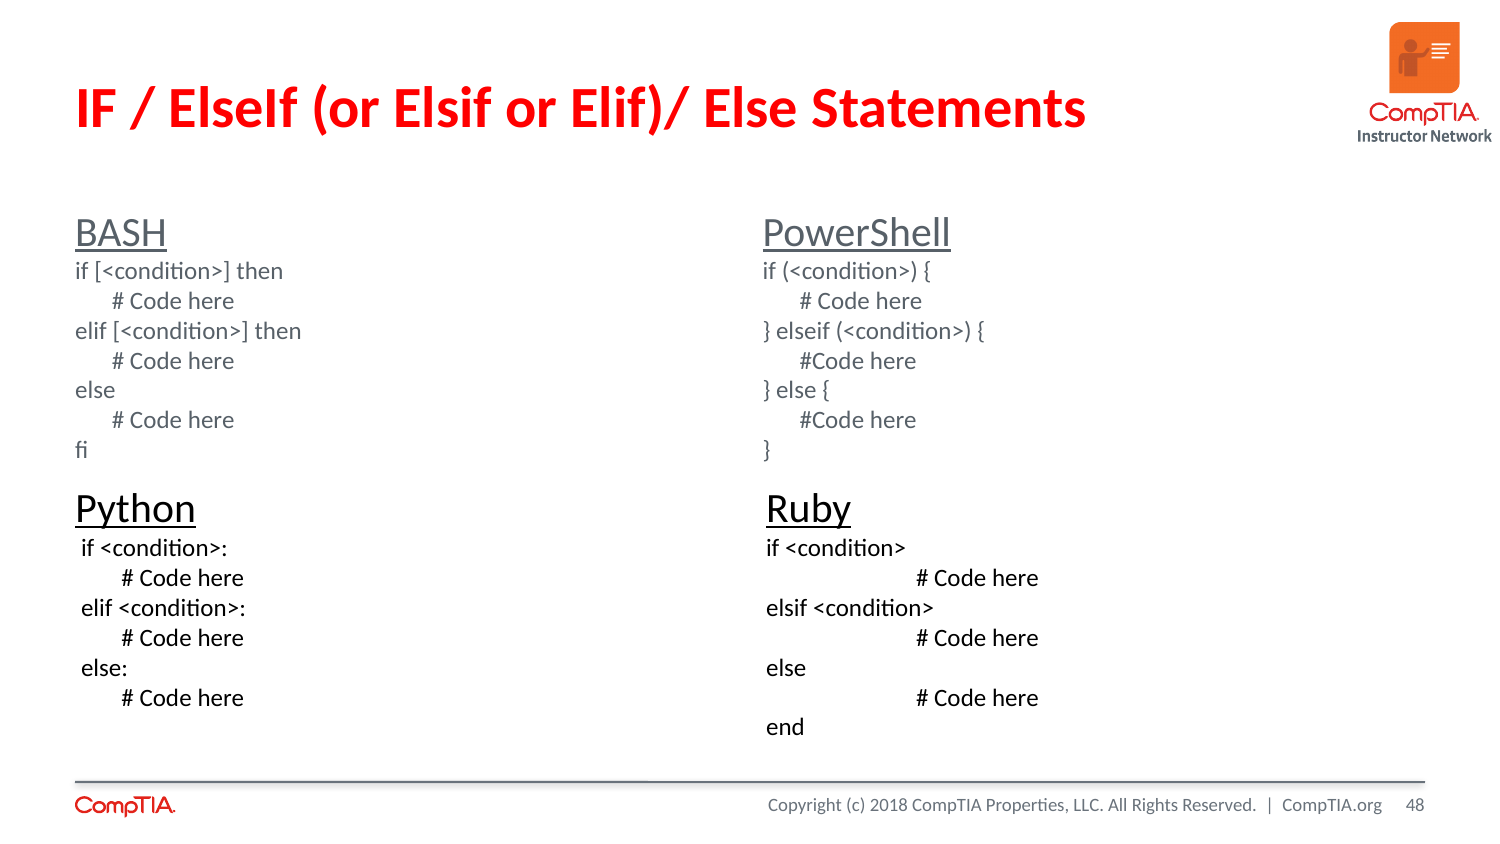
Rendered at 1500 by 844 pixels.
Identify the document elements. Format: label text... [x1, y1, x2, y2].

text_box <number> [1382, 781, 1425, 827]
text_box IF / ElseIf (or Elsif or Elif)/ Else Statements [75, 33, 1425, 175]
text_box Python if <condition>: # Code here elif <condition>: # Code here else: # Code here [60, 473, 723, 719]
text_box PowerShell if (<condition>) { # Code here } elseif (<condition>) { #Code here } else { #Code here } [762, 196, 1425, 474]
picture [1358, 22, 1492, 142]
text_box Ruby if <condition> # Code here elsif <condition> # Code here else # Code here end [751, 473, 1414, 749]
text_box BASH if [<condition>] then # Code here elif [<condition>] then # Code here else # Code here fi [75, 196, 738, 474]
